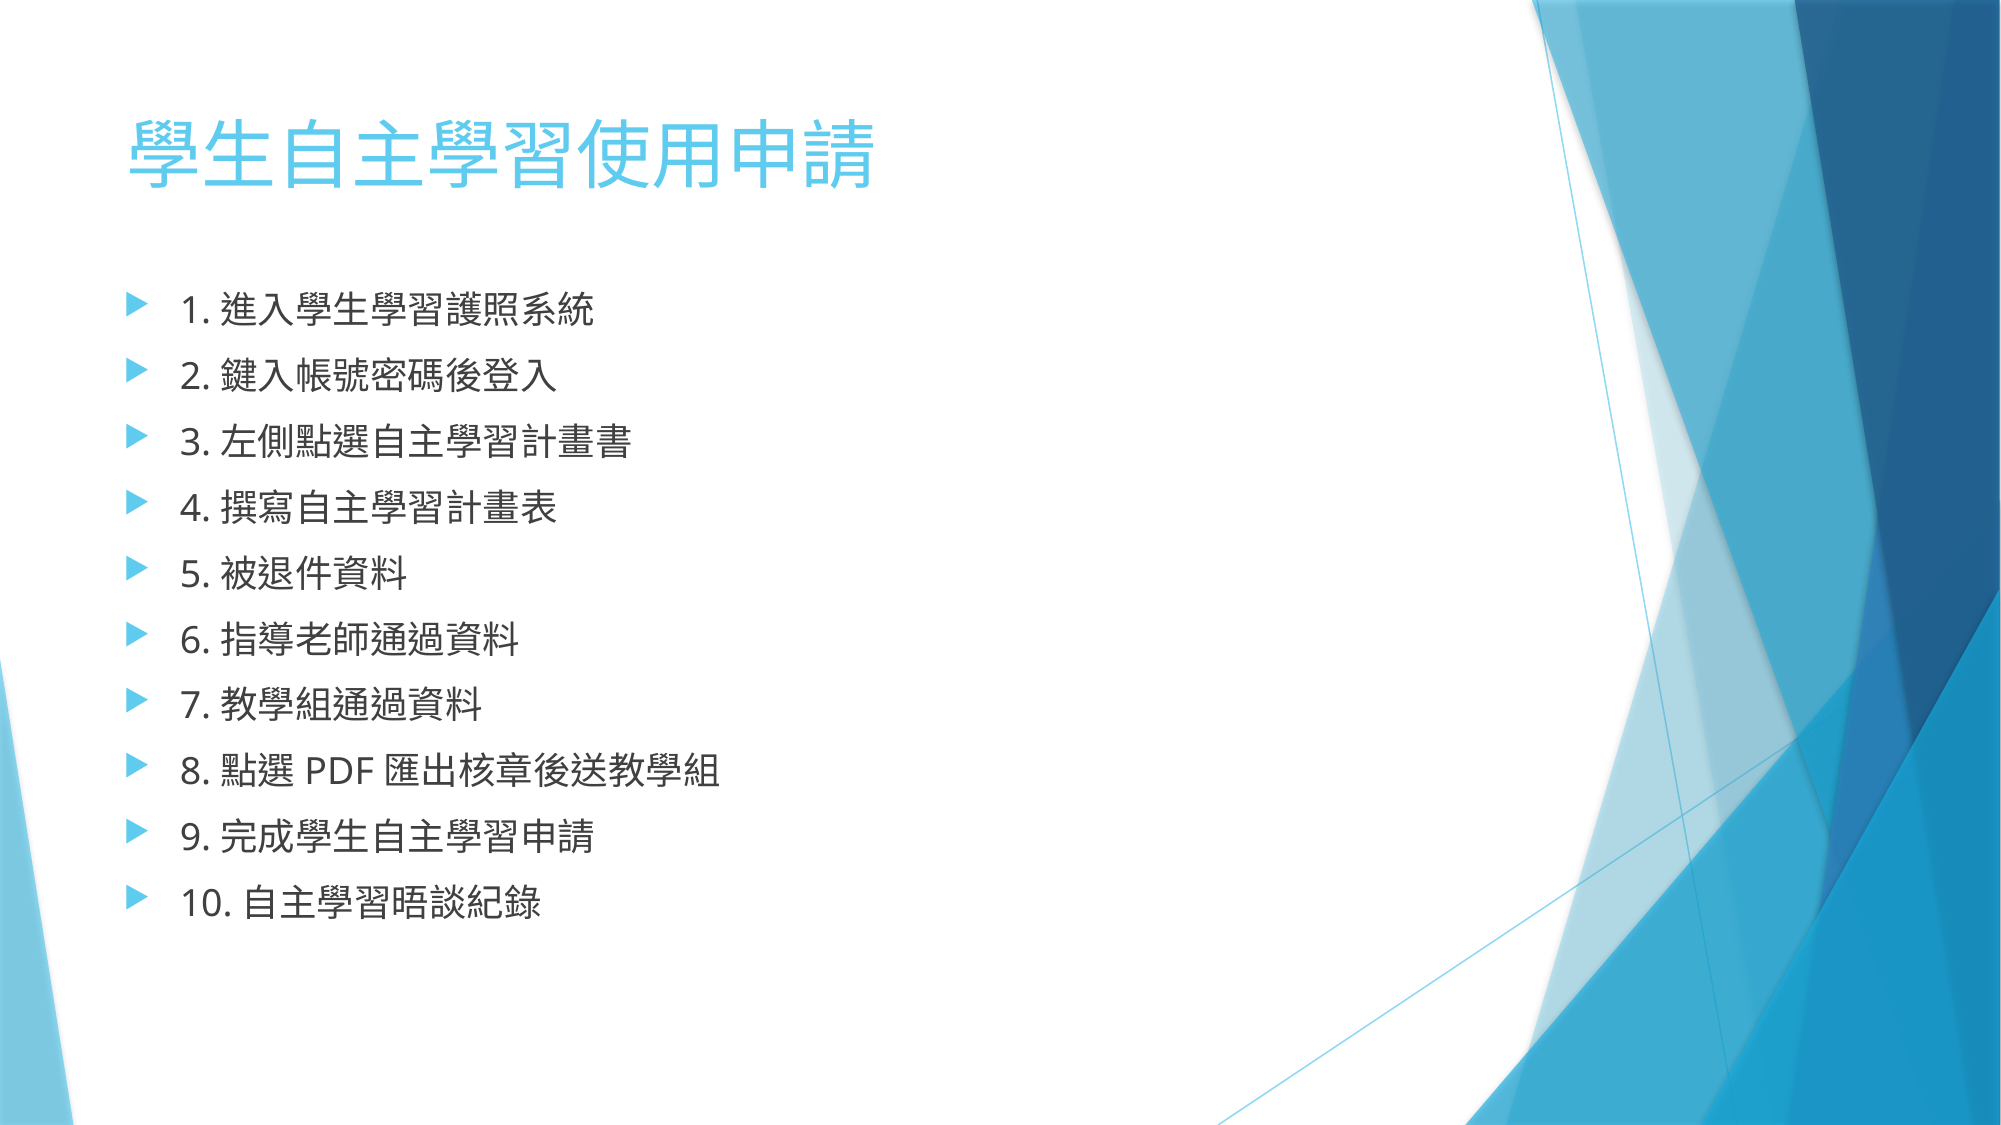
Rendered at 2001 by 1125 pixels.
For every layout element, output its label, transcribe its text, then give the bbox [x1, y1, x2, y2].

title 學生自主學習使用申請 [111, 99, 1522, 317]
list 1.進入學生學習護照系統 2.鍵入帳號密碼後登入 3.左側點選自主學習計畫書 4.撰寫自主學習計畫表 5.被退件資料 6.指導老師通過資料 7.教學組通過資料 8.點選PDF匯出核章後送教學組 9.完成學生自主學習申請 10.自主學習晤談紀錄 [108, 278, 1519, 1034]
